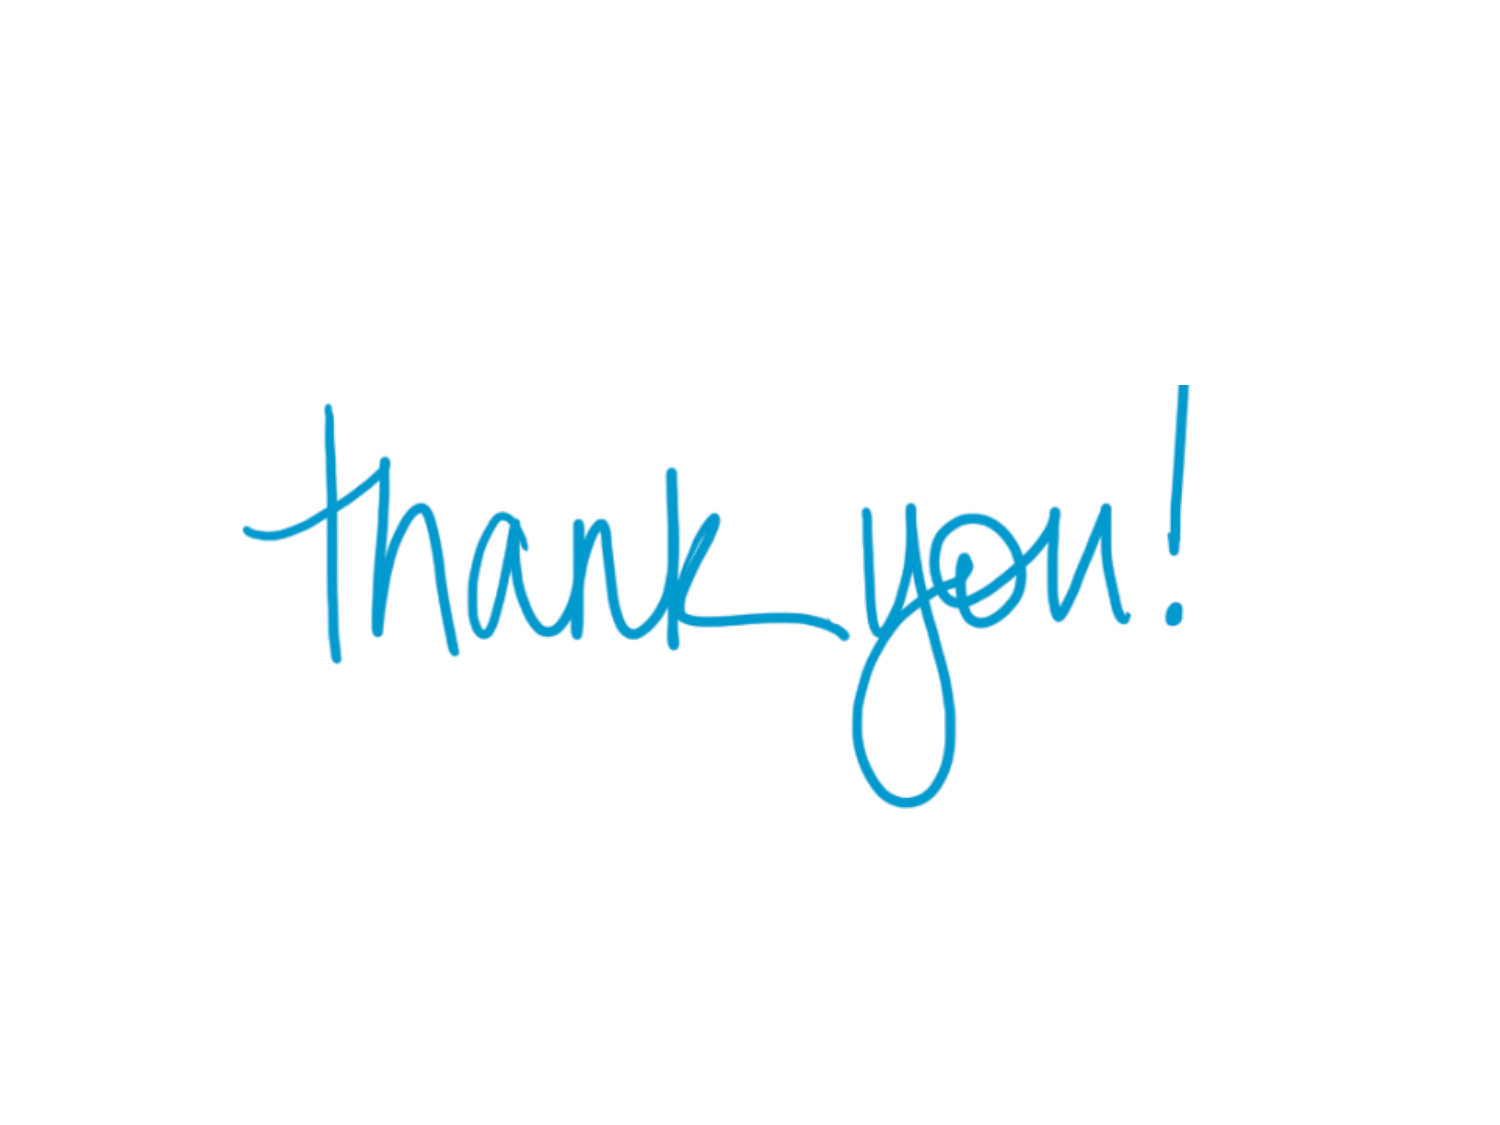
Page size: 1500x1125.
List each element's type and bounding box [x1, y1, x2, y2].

picture [242, 385, 1193, 810]
